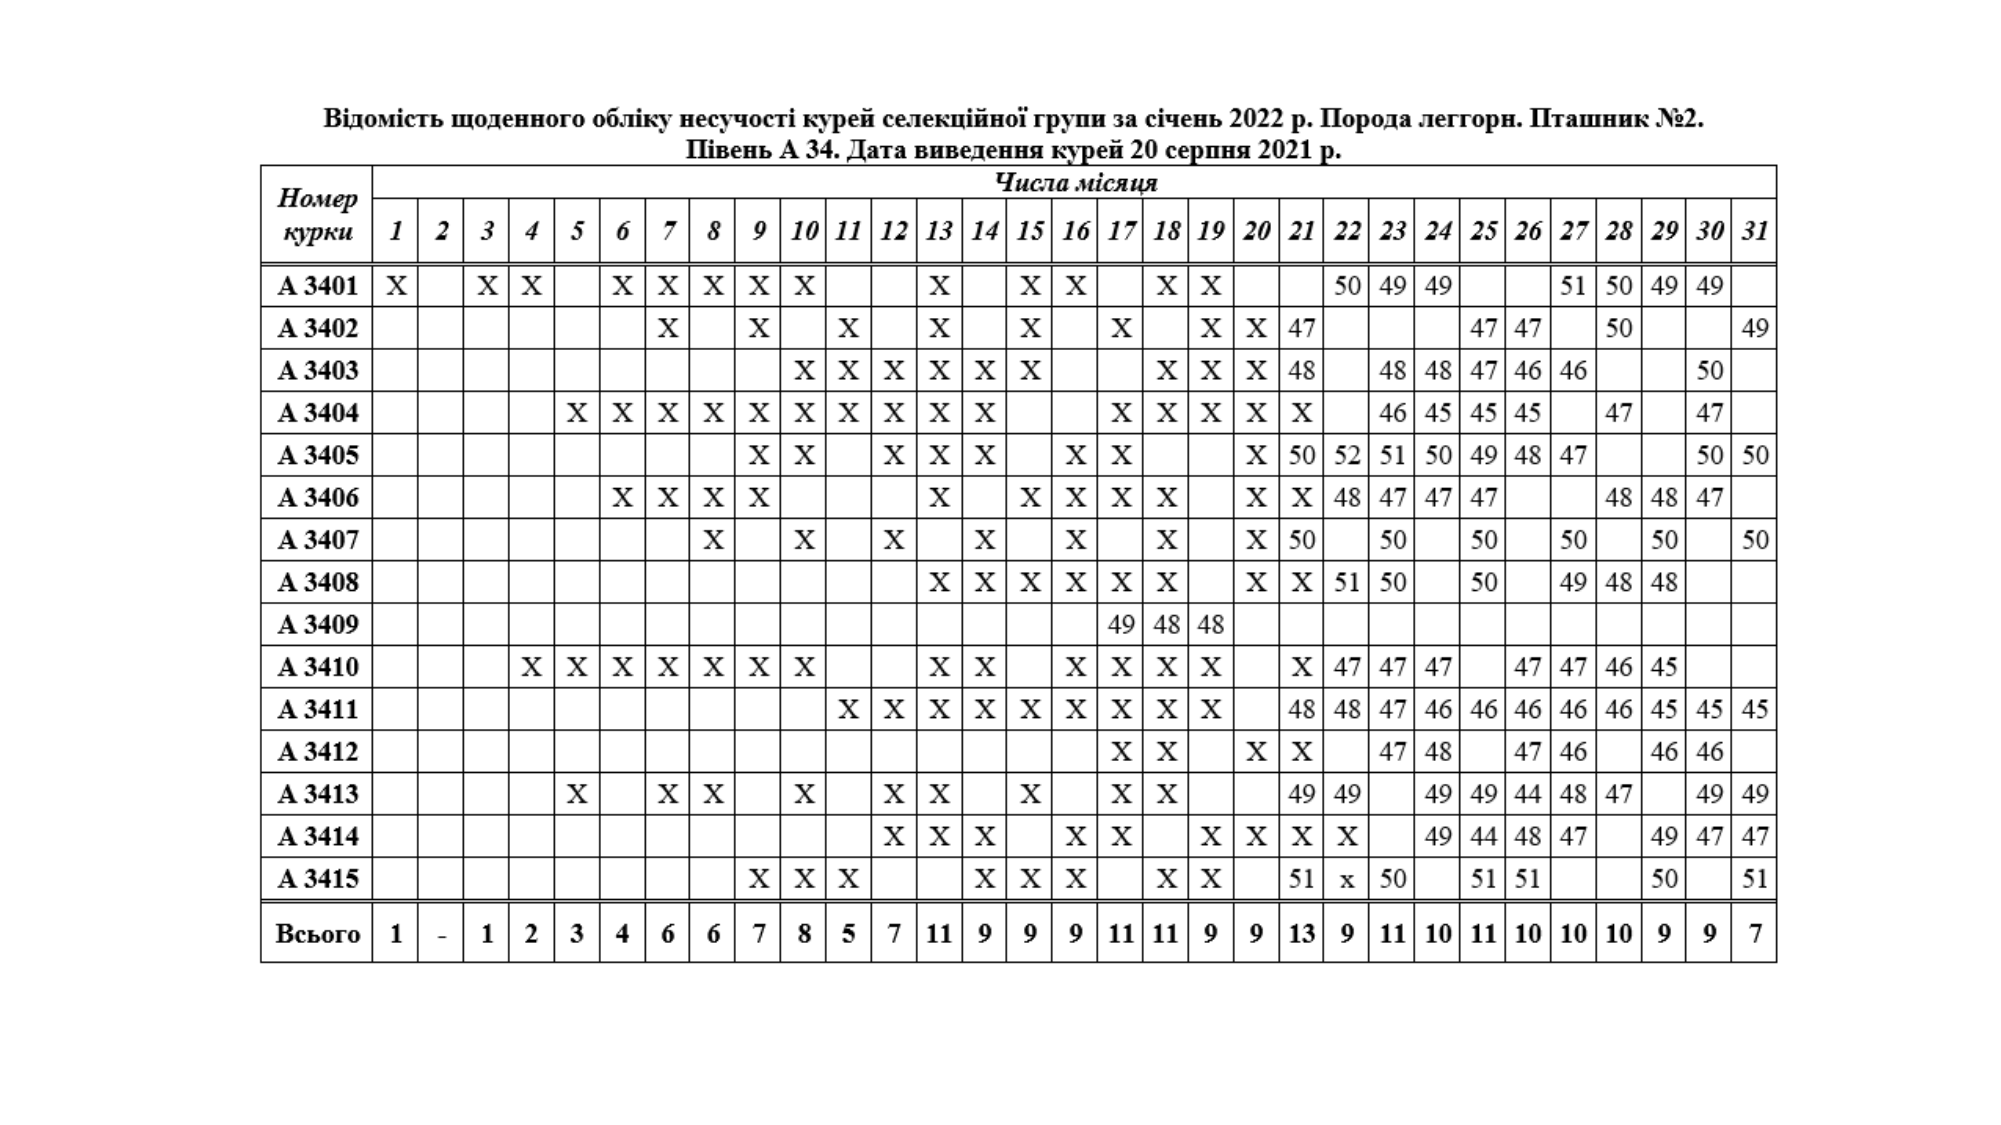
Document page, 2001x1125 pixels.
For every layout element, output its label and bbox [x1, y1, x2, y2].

picture [251, 88, 1795, 1001]
